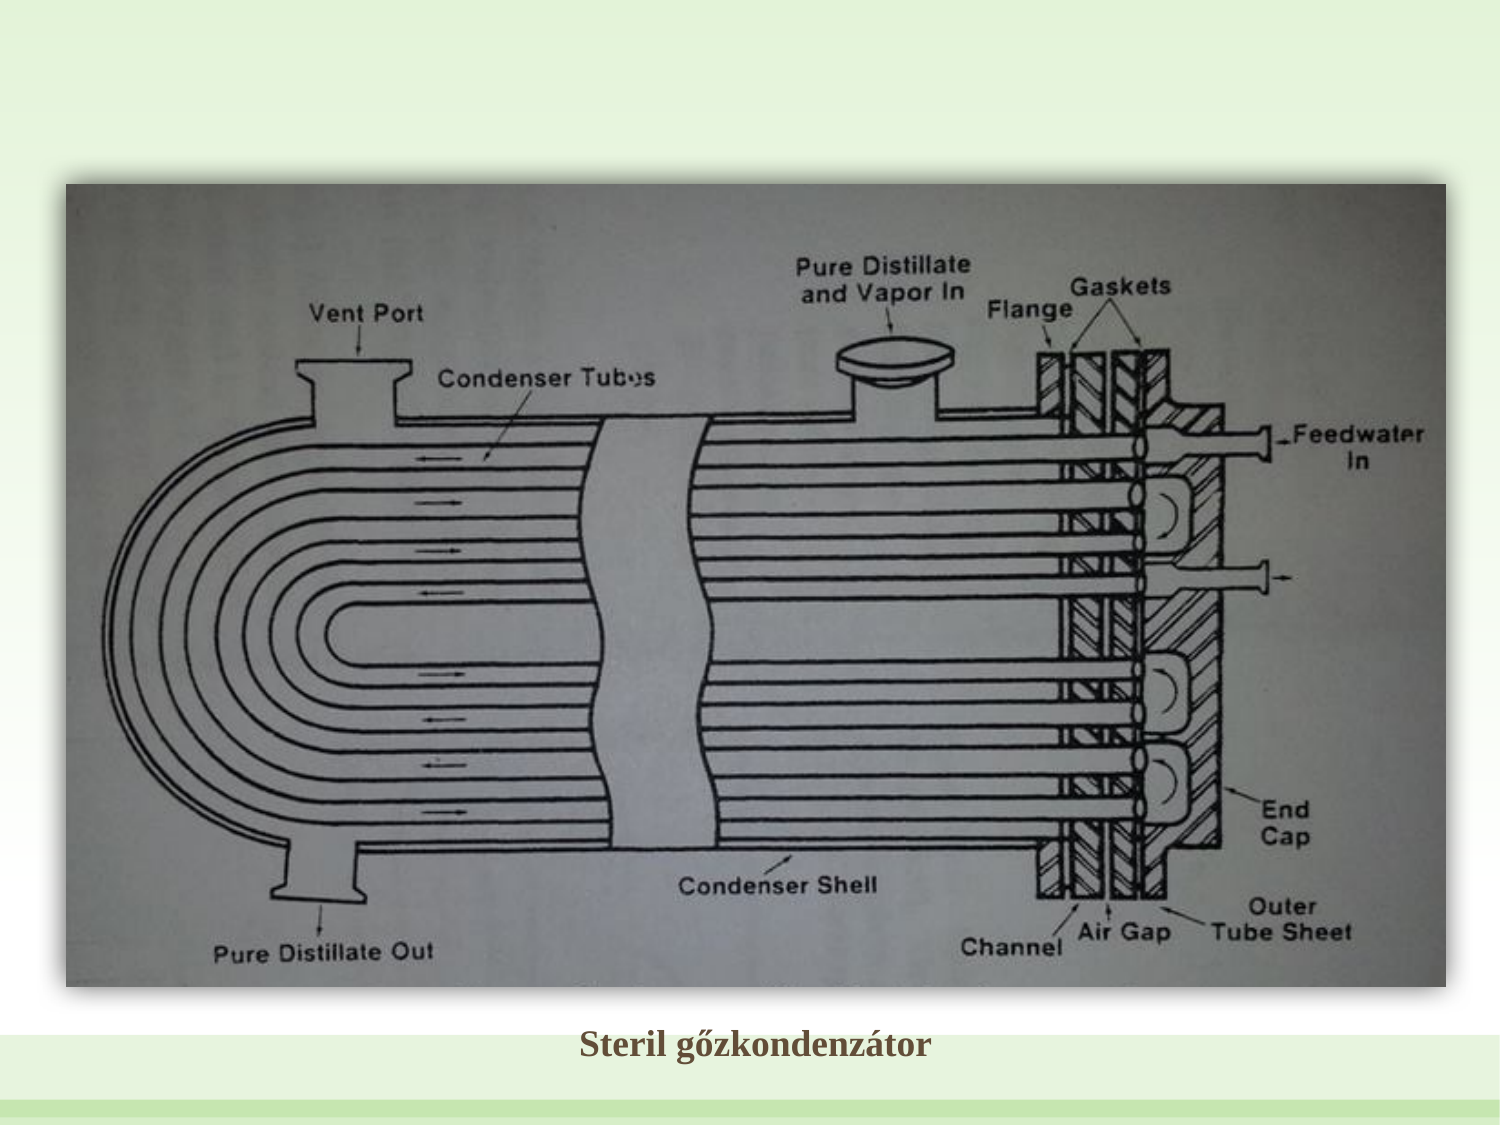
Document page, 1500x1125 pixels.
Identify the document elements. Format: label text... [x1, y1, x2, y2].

text_box Steril gőzkondenzátor [76, 1011, 1436, 1072]
picture [66, 184, 1446, 987]
